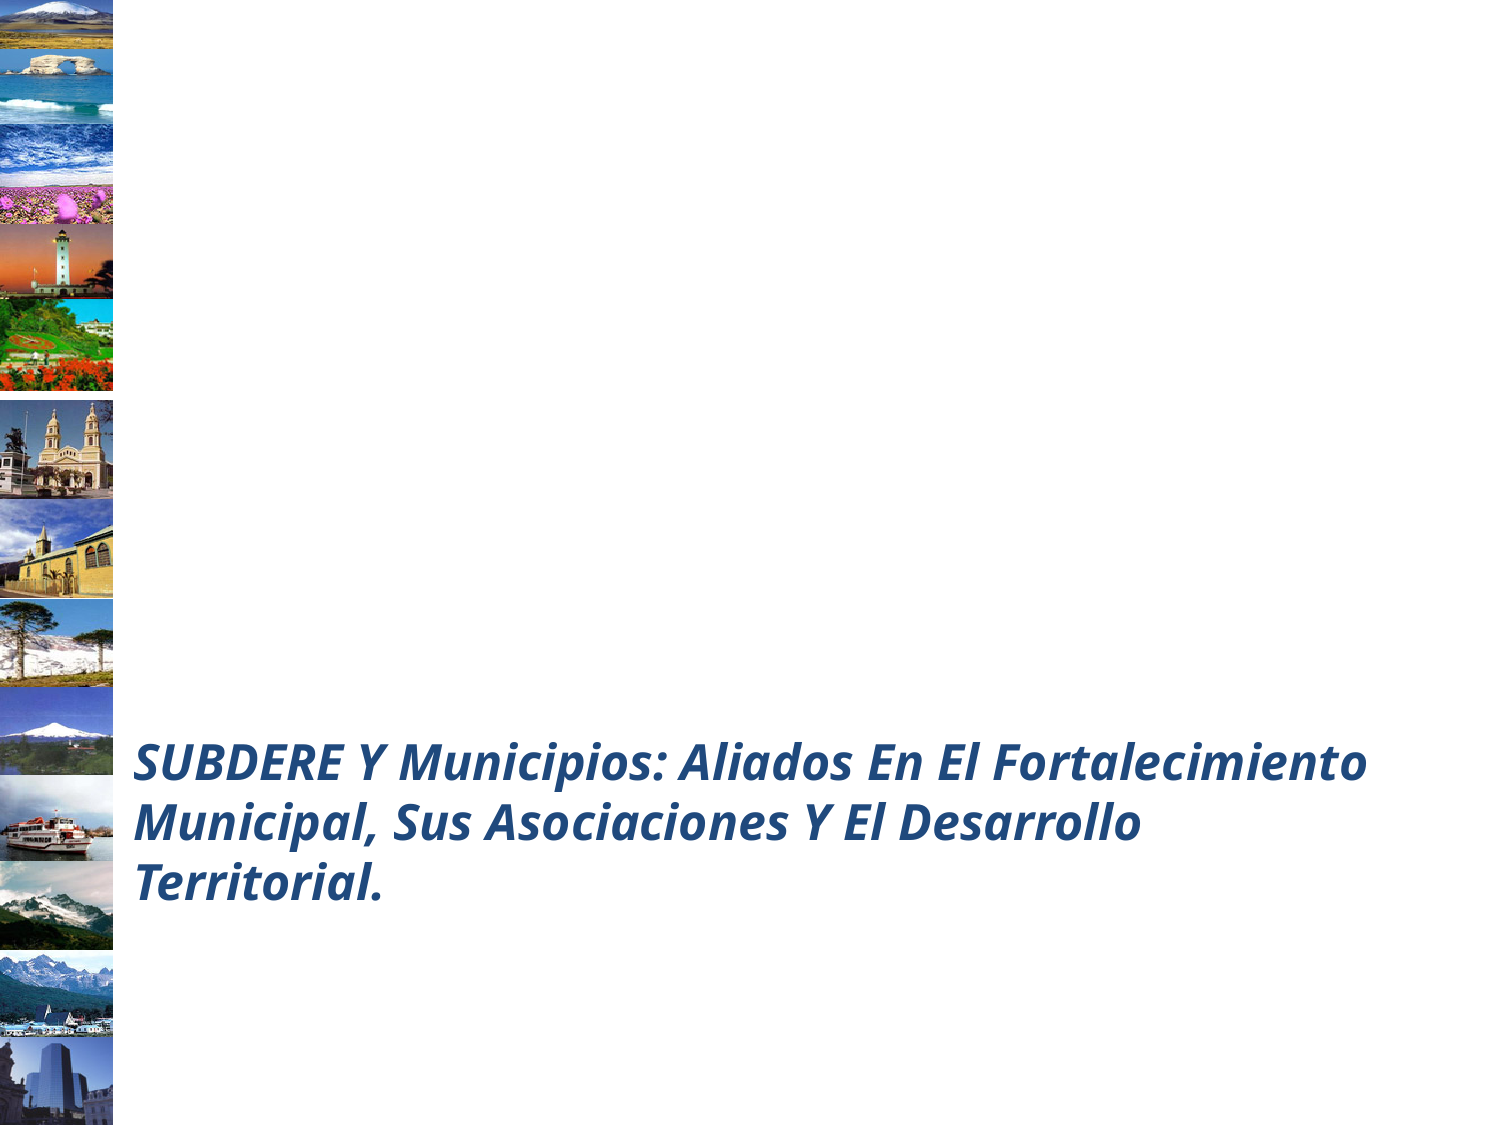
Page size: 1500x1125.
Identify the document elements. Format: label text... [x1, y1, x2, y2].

picture [0, 0, 113, 391]
picture [0, 599, 113, 1125]
title SUBDERE Y Municipios: Aliados En El Fortalecimiento Municipal, Sus Asociaciones Y El Desarrollo Territorial. [116, 721, 1396, 948]
picture [0, 400, 113, 598]
